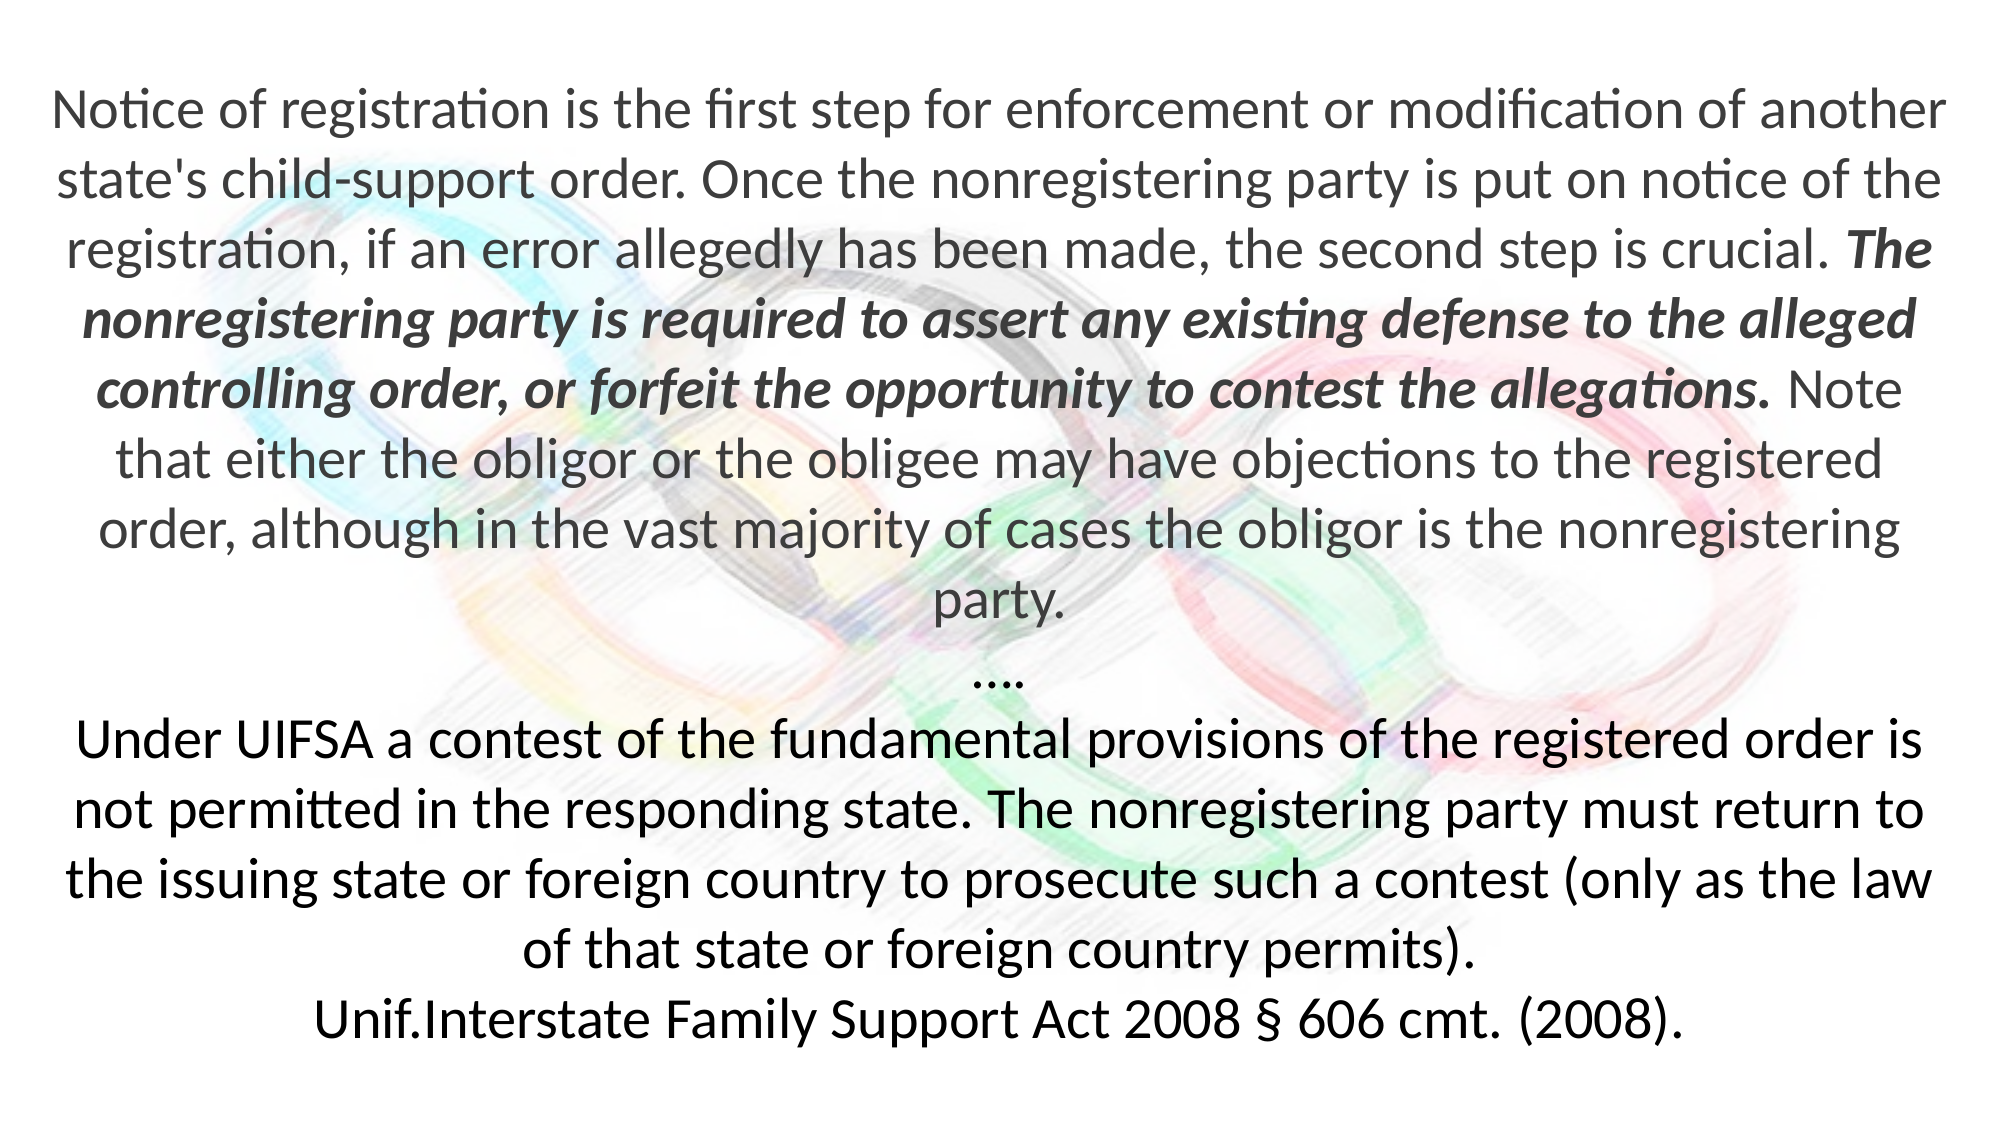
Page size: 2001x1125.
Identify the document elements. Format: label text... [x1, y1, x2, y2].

text_box Notice of registration is the first step for enforcement or modification of another state's child-support order. Once the nonregistering party is put on notice of the registration, if an error allegedly has been made, the second step is crucial. The nonregistering party is required to assert any existing defense to the alleged controlling order, or forfeit the opportunity to contest the allegations. Note that either the obligor or the obligee may have objections to the registered order, although in the vast majority of cases the obligor is the nonregistering party. …. Under UIFSA a contest of the fundamental provisions of the registered order is not permitted in the responding state. The nonregistering party must return to the issuing state or foreign country to prosecute such a contest (only as the law of that state or foreign country permits). Unif.Interstate Family Support Act 2008 § 606 cmt. (2008). [32, 62, 1968, 1058]
